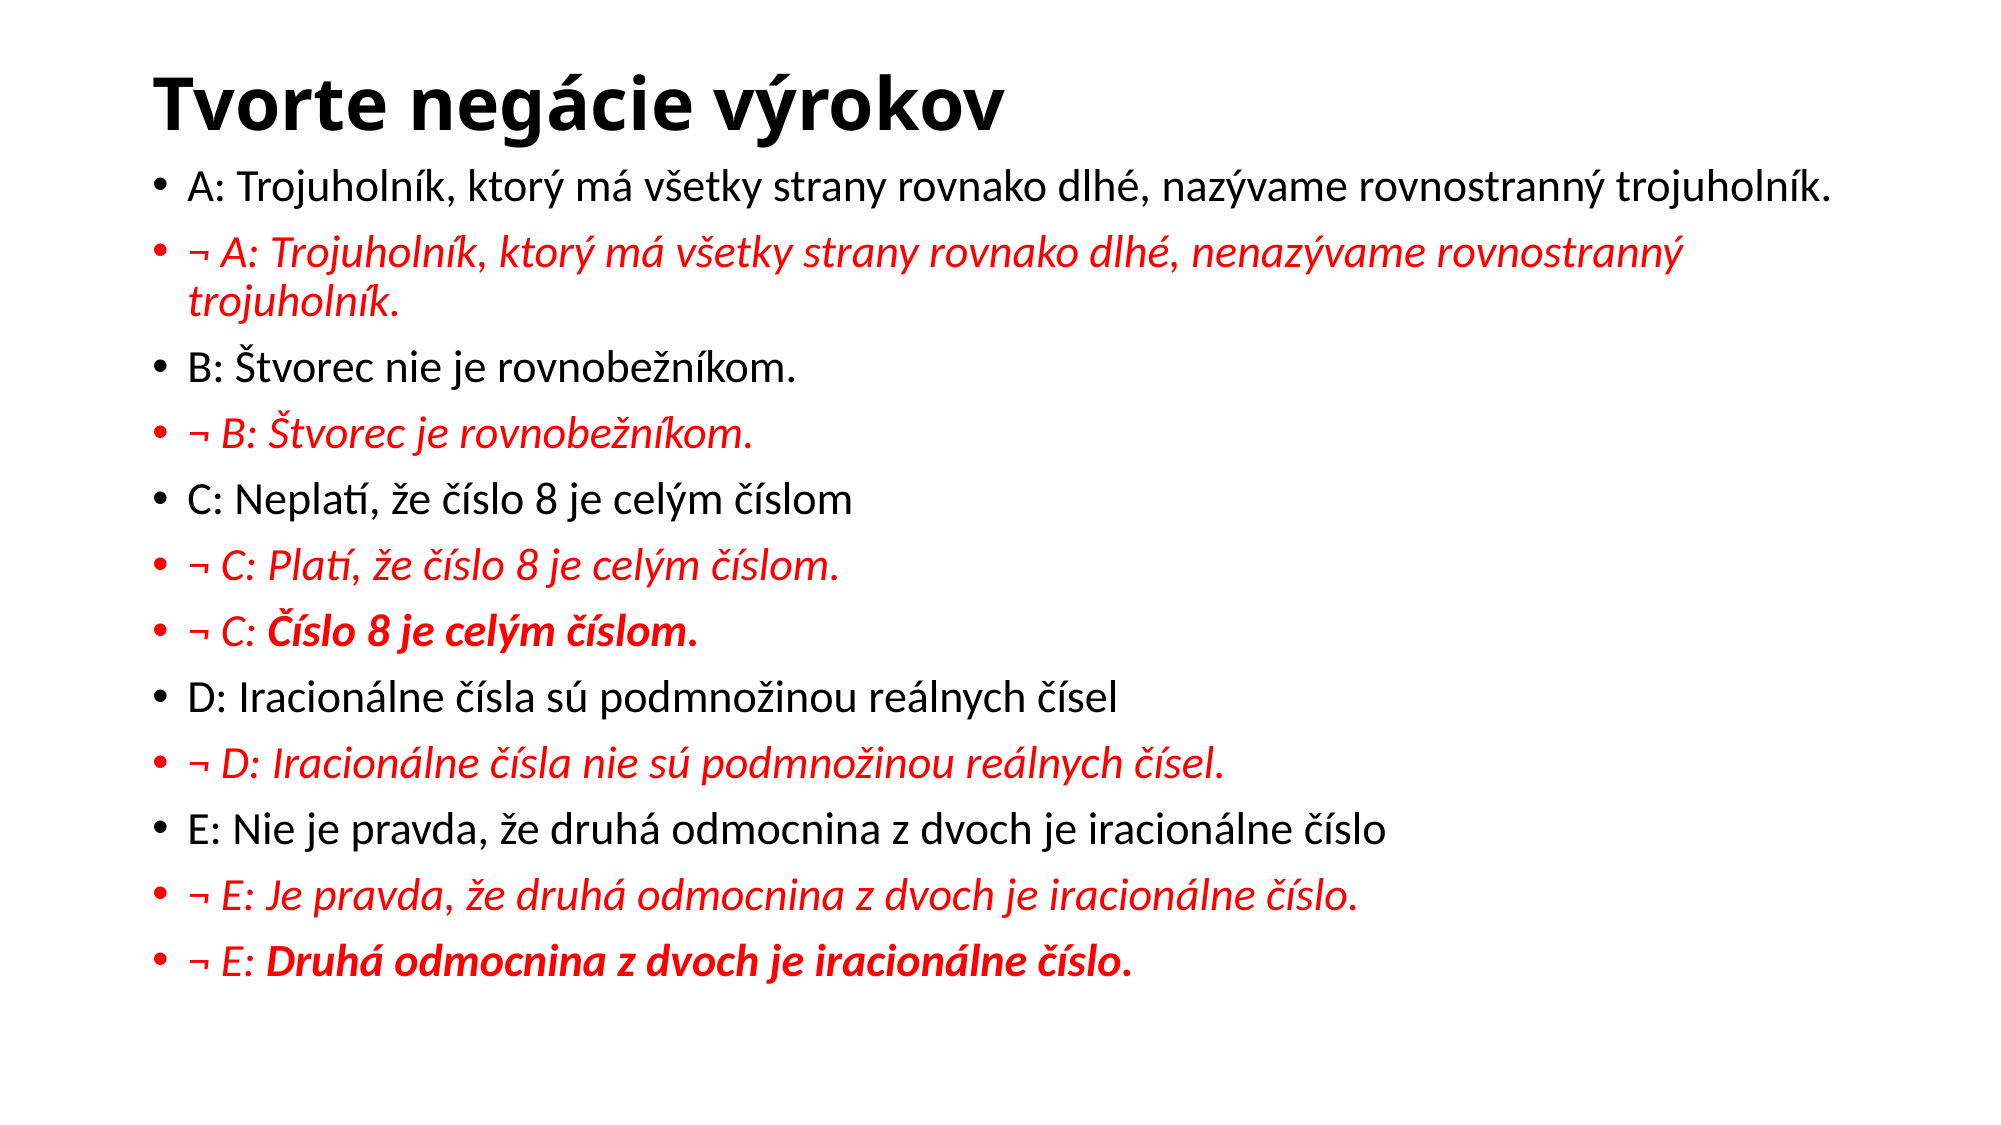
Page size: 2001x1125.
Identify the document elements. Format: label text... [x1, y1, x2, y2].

title Tvorte negácie výrokov [137, 59, 1863, 154]
list A: Trojuholník, ktorý má všetky strany rovnako dlhé, nazývame rovnostranný trojuholník. ¬ A: Trojuholník, ktorý má všetky strany rovnako dlhé, nenazývame rovnostranný trojuholník. B: Štvorec nie je rovnobežníkom. ¬ B: Štvorec je rovnobežníkom. C: Neplatí, že číslo 8 je celým číslom ¬ C: Platí, že číslo 8 je celým číslom. ¬ C: Číslo 8 je celým číslom. D: Iracionálne čísla sú podmnožinou reálnych čísel ¬ D: Iracionálne čísla nie sú podmnožinou reálnych čísel. E: Nie je pravda, že druhá odmocnina z dvoch je iracionálne číslo ¬ E: Je pravda, že druhá odmocnina z dvoch je iracionálne číslo. ¬ E: Druhá odmocnina z dvoch je iracionálne číslo. [137, 154, 1863, 1014]
